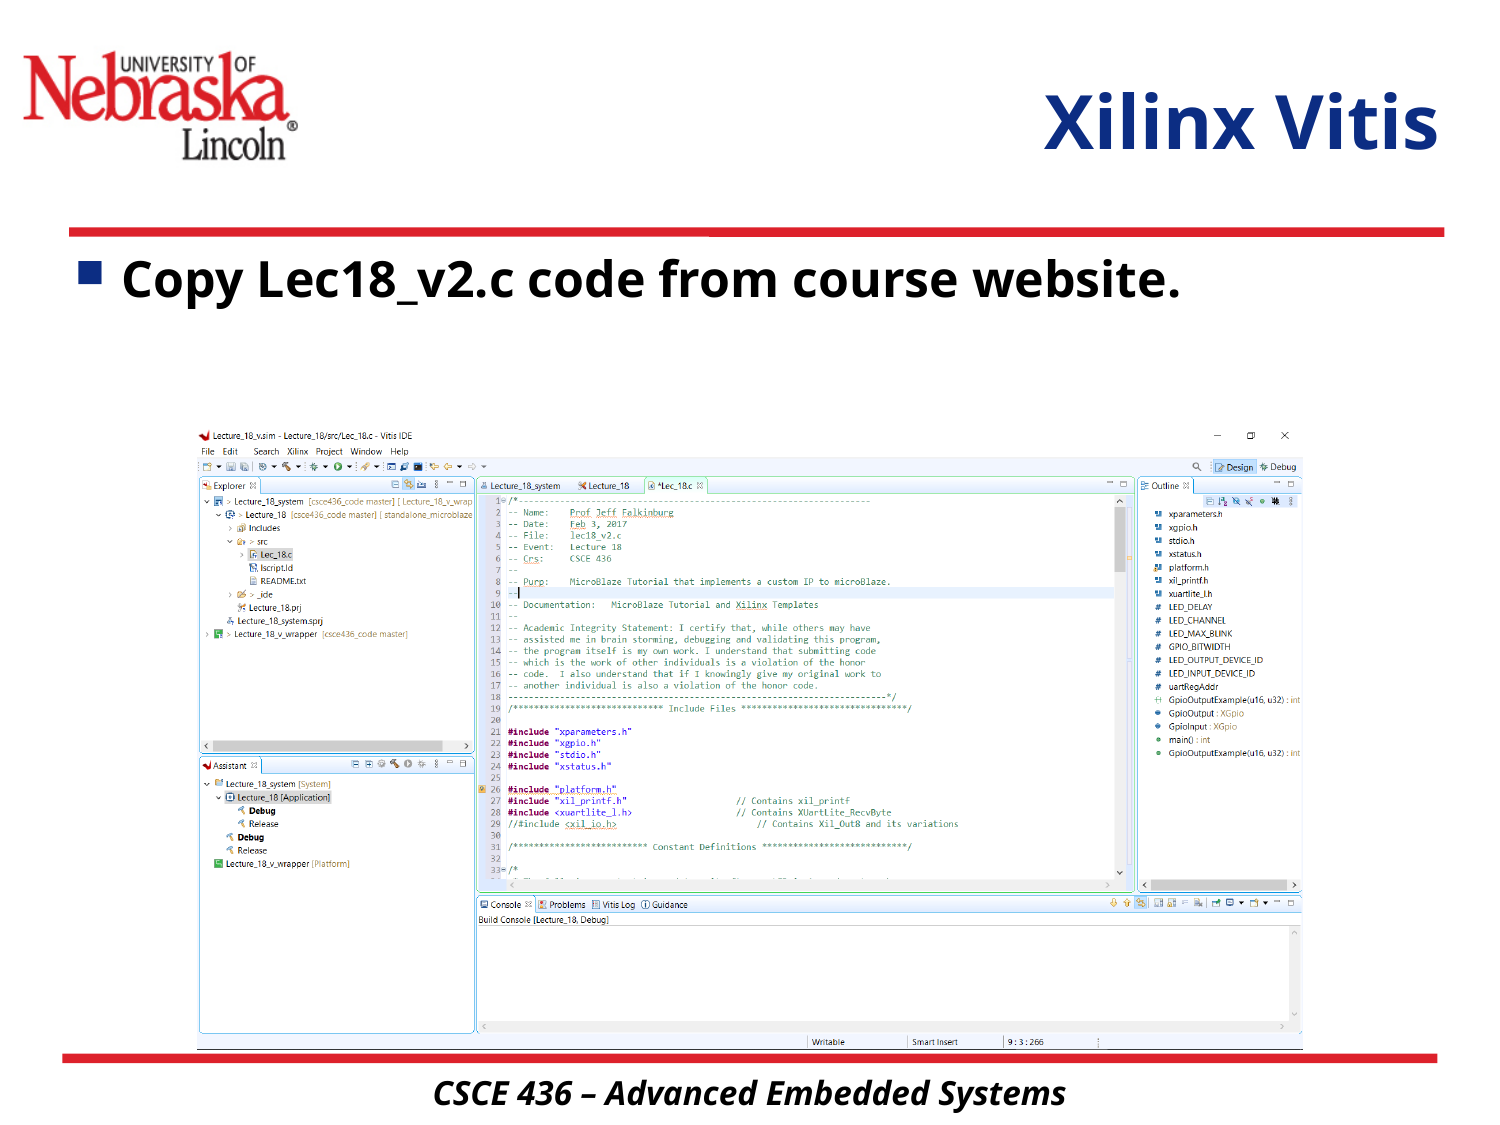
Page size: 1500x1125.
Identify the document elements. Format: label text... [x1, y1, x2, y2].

picture [1, 32, 299, 181]
picture [196, 427, 1304, 1051]
title Xilinx Vitis [299, 29, 1456, 211]
subtitle Copy Lec18_v2.c code from course website. [59, 239, 1441, 1051]
